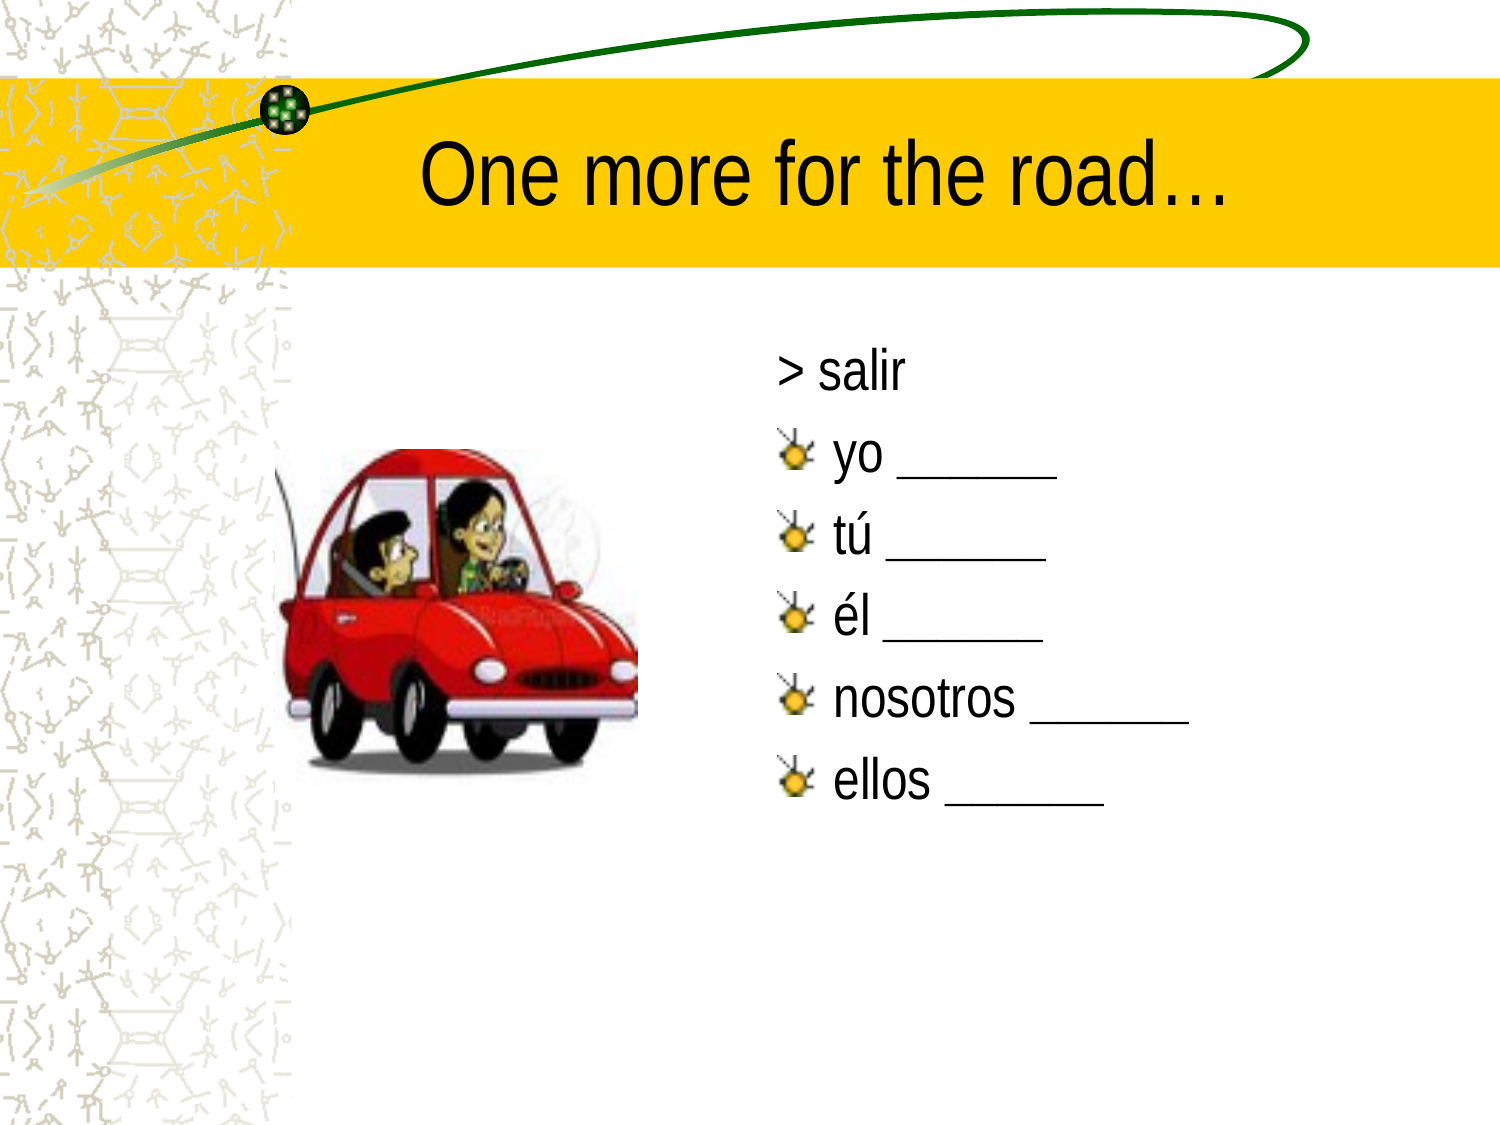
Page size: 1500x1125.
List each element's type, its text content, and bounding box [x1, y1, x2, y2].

picture [777, 591, 819, 633]
picture [777, 755, 819, 797]
title One more for the road… [189, 74, 1465, 263]
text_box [274, 449, 638, 801]
picture [0, 0, 292, 1125]
picture [777, 428, 819, 470]
picture [777, 673, 819, 715]
list > salir yo ______ tú ______ él ______ nosotros ______ ellos ______ [762, 324, 1388, 1001]
picture [777, 510, 819, 552]
